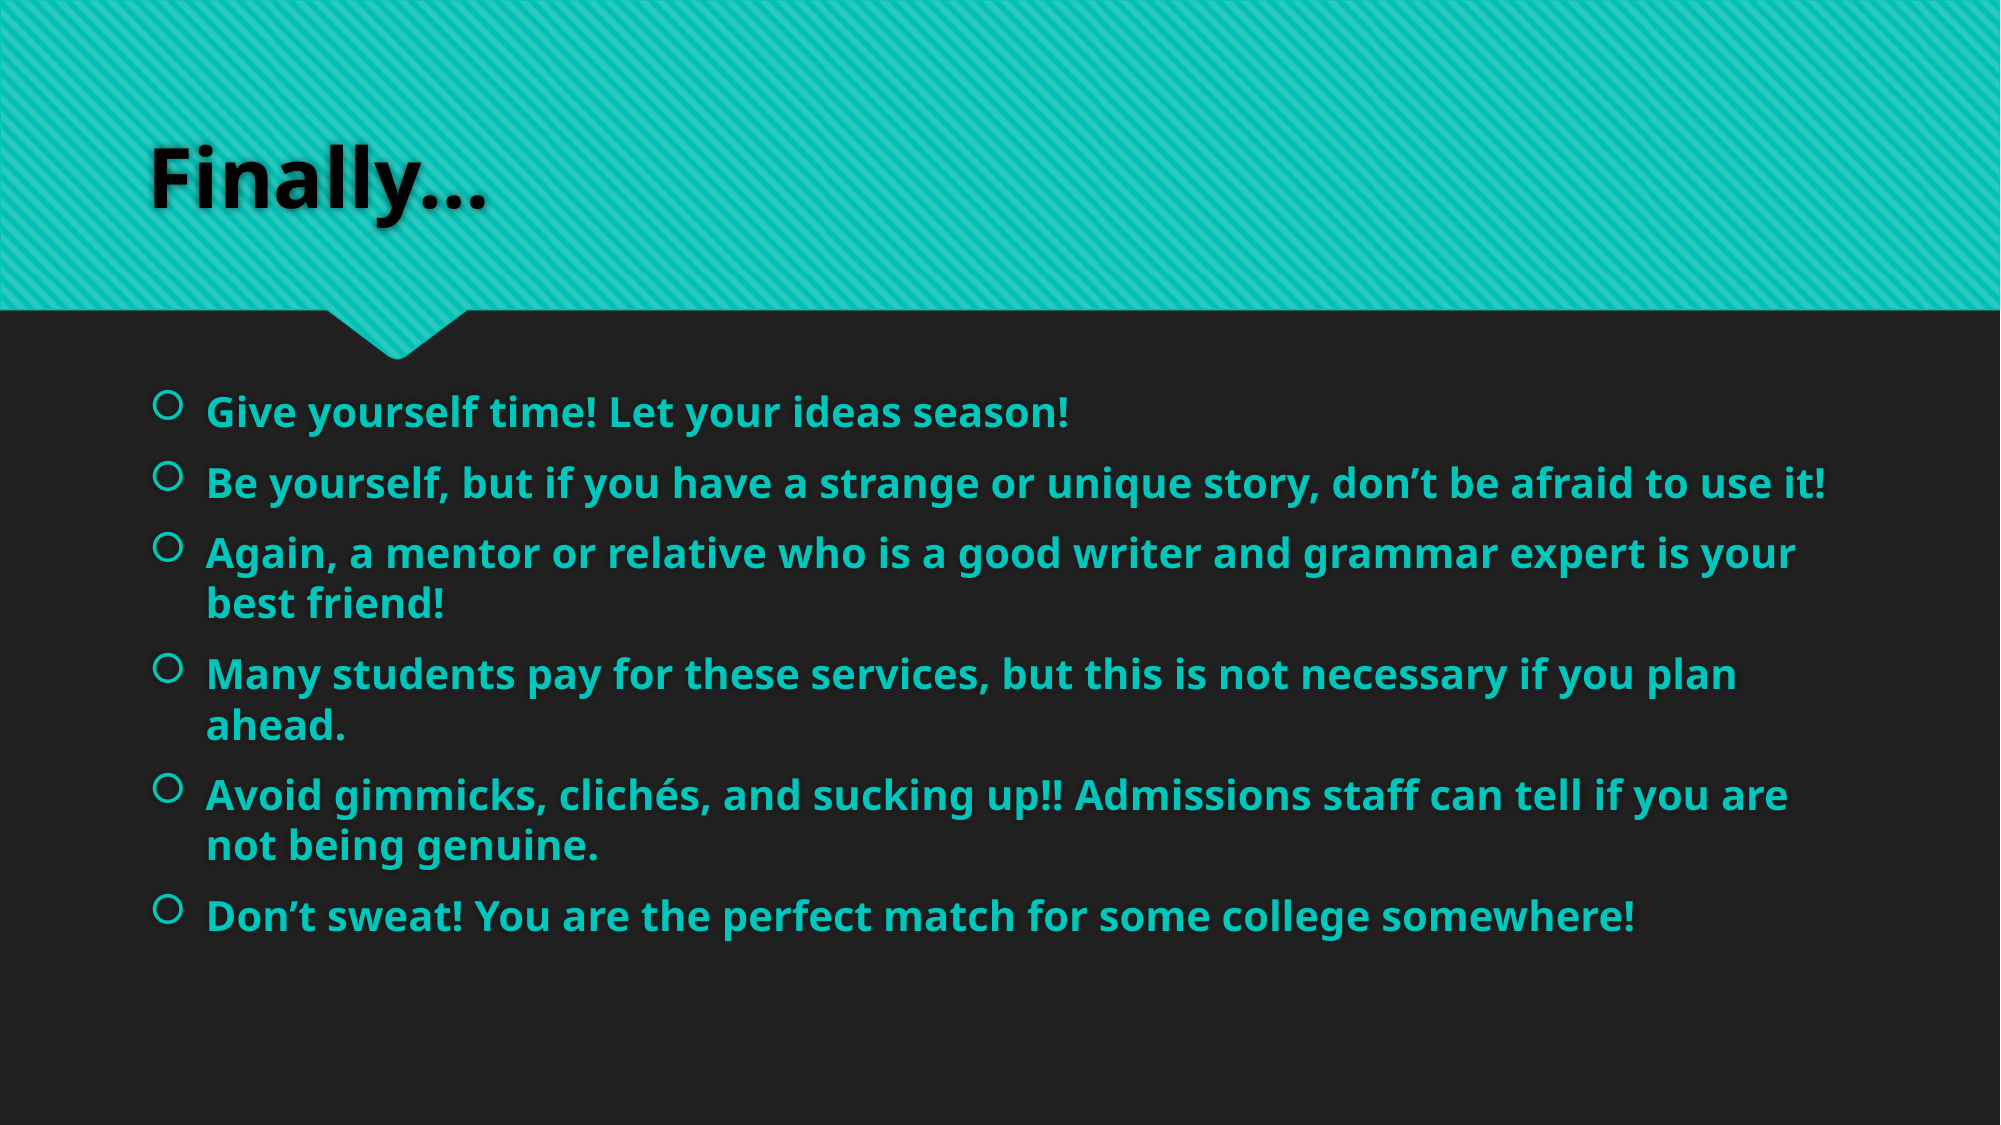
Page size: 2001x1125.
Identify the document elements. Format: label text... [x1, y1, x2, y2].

title Finally… [132, 73, 1868, 233]
list Give yourself time! Let your ideas season! Be yourself, but if you have a strange or unique story, don’t be afraid to use it! Again, a mentor or relative who is a good writer and grammar expert is your best friend! Many students pay for these services, but this is not necessary if you plan ahead. Avoid gimmicks, clichés, and sucking up!! Admissions staff can tell if you are not being genuine. Don’t sweat! You are the perfect match for some college somewhere! [134, 364, 1866, 962]
